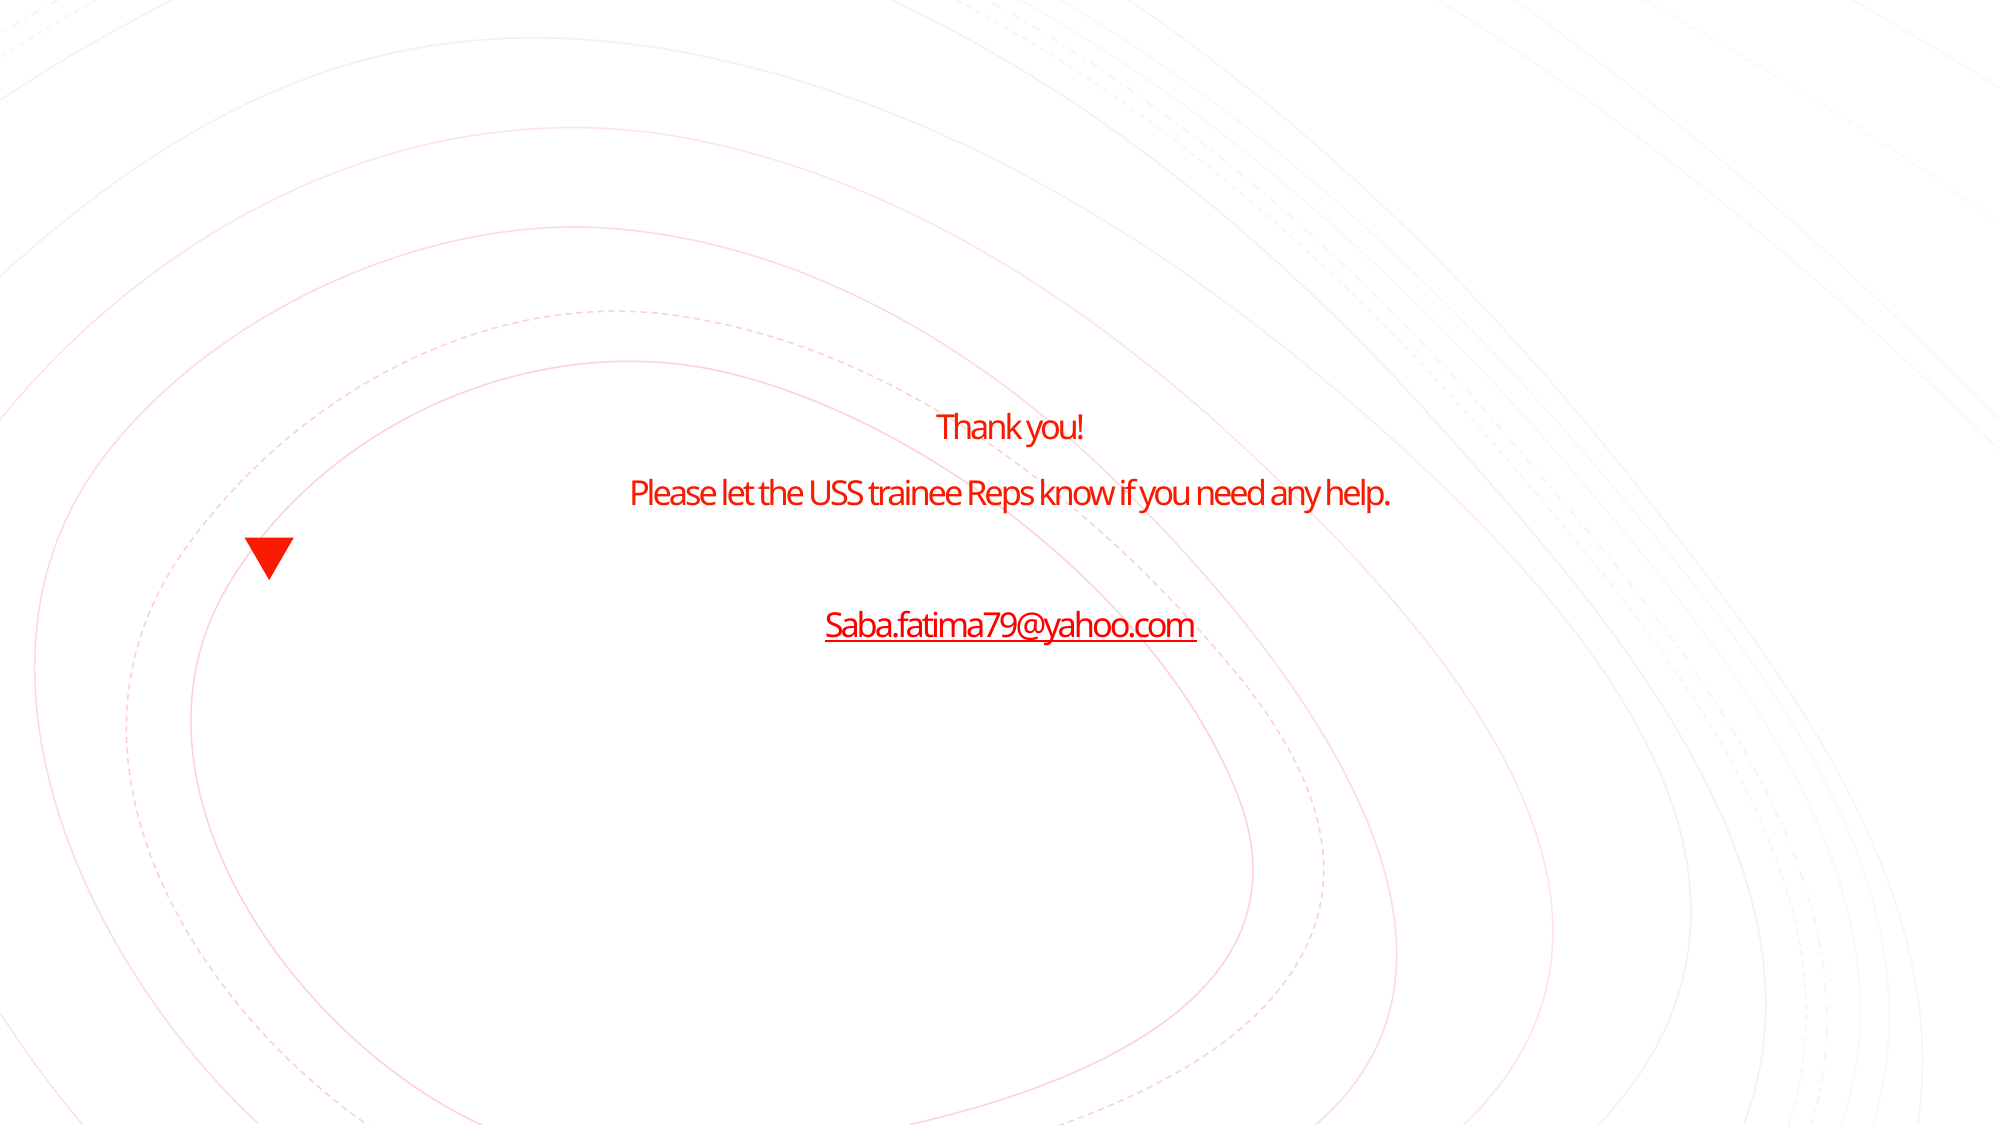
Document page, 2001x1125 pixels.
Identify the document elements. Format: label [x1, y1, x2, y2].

text_box [0, 0, 2000, 1125]
